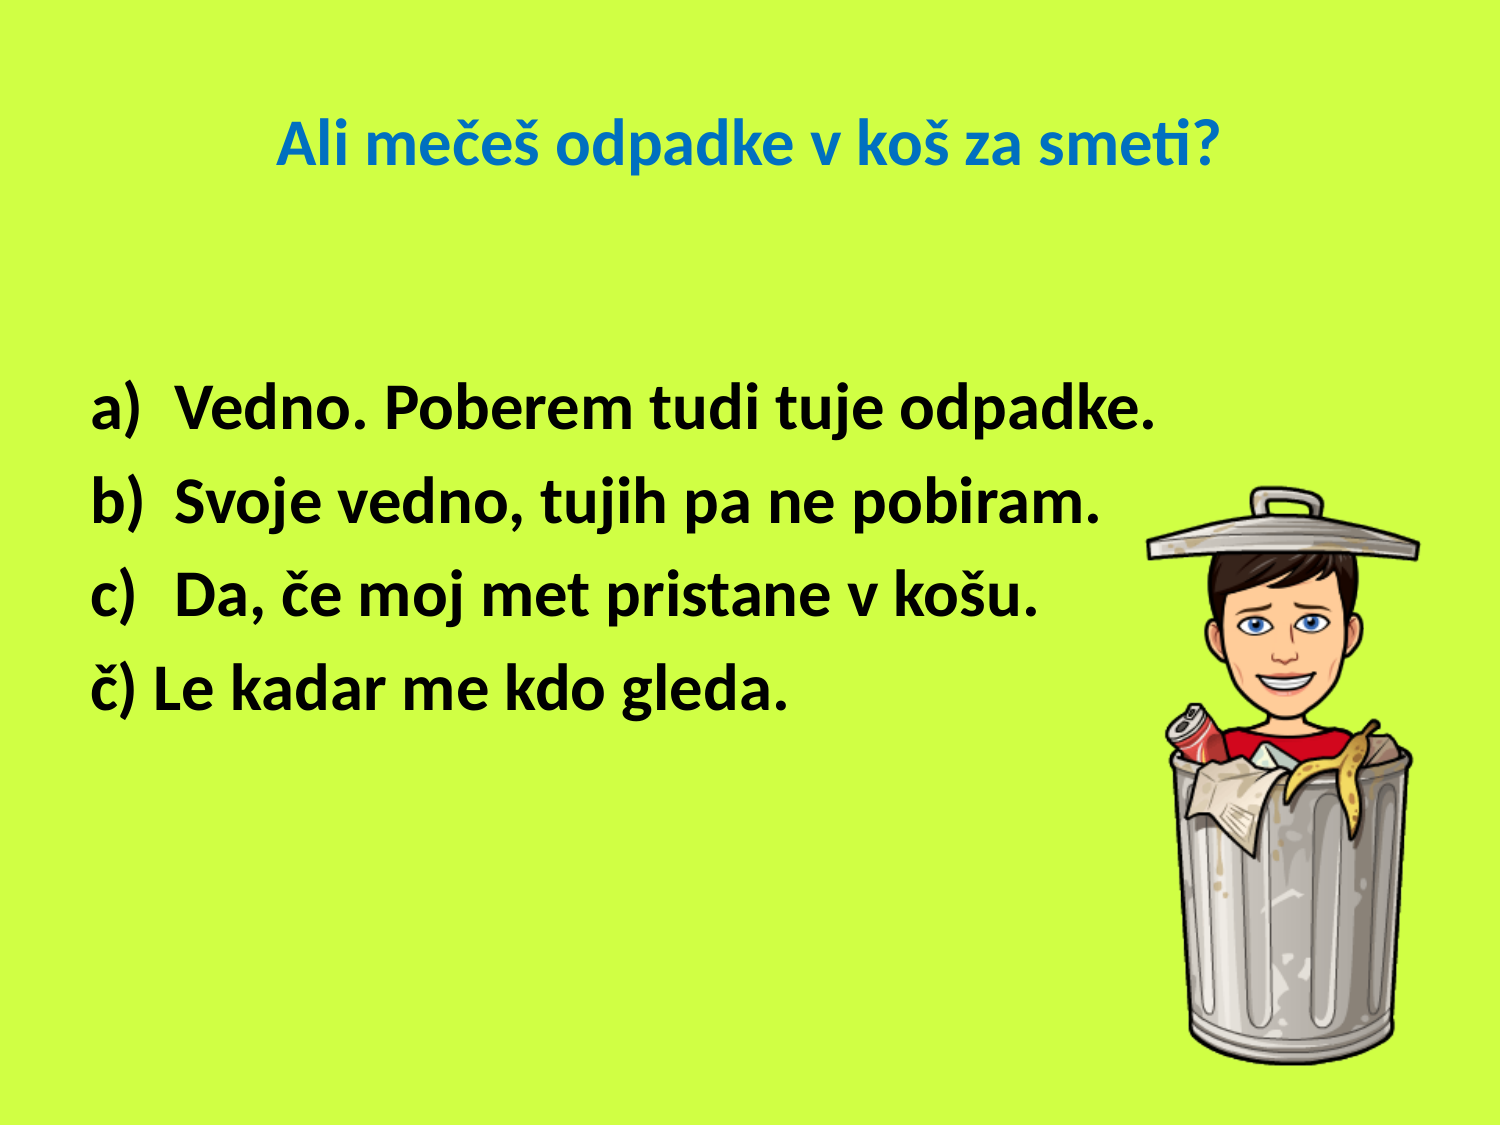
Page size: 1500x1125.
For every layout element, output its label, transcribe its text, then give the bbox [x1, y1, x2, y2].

picture [962, 455, 1500, 1080]
title Ali mečeš odpadke v koš za smeti? [75, 45, 1425, 233]
list Vedno. Poberem tudi tuje odpadke. Svoje vedno, tujih pa ne pobiram. Da, če moj met pristane v košu. č) Le kadar me kdo gleda. [75, 262, 1425, 1005]
